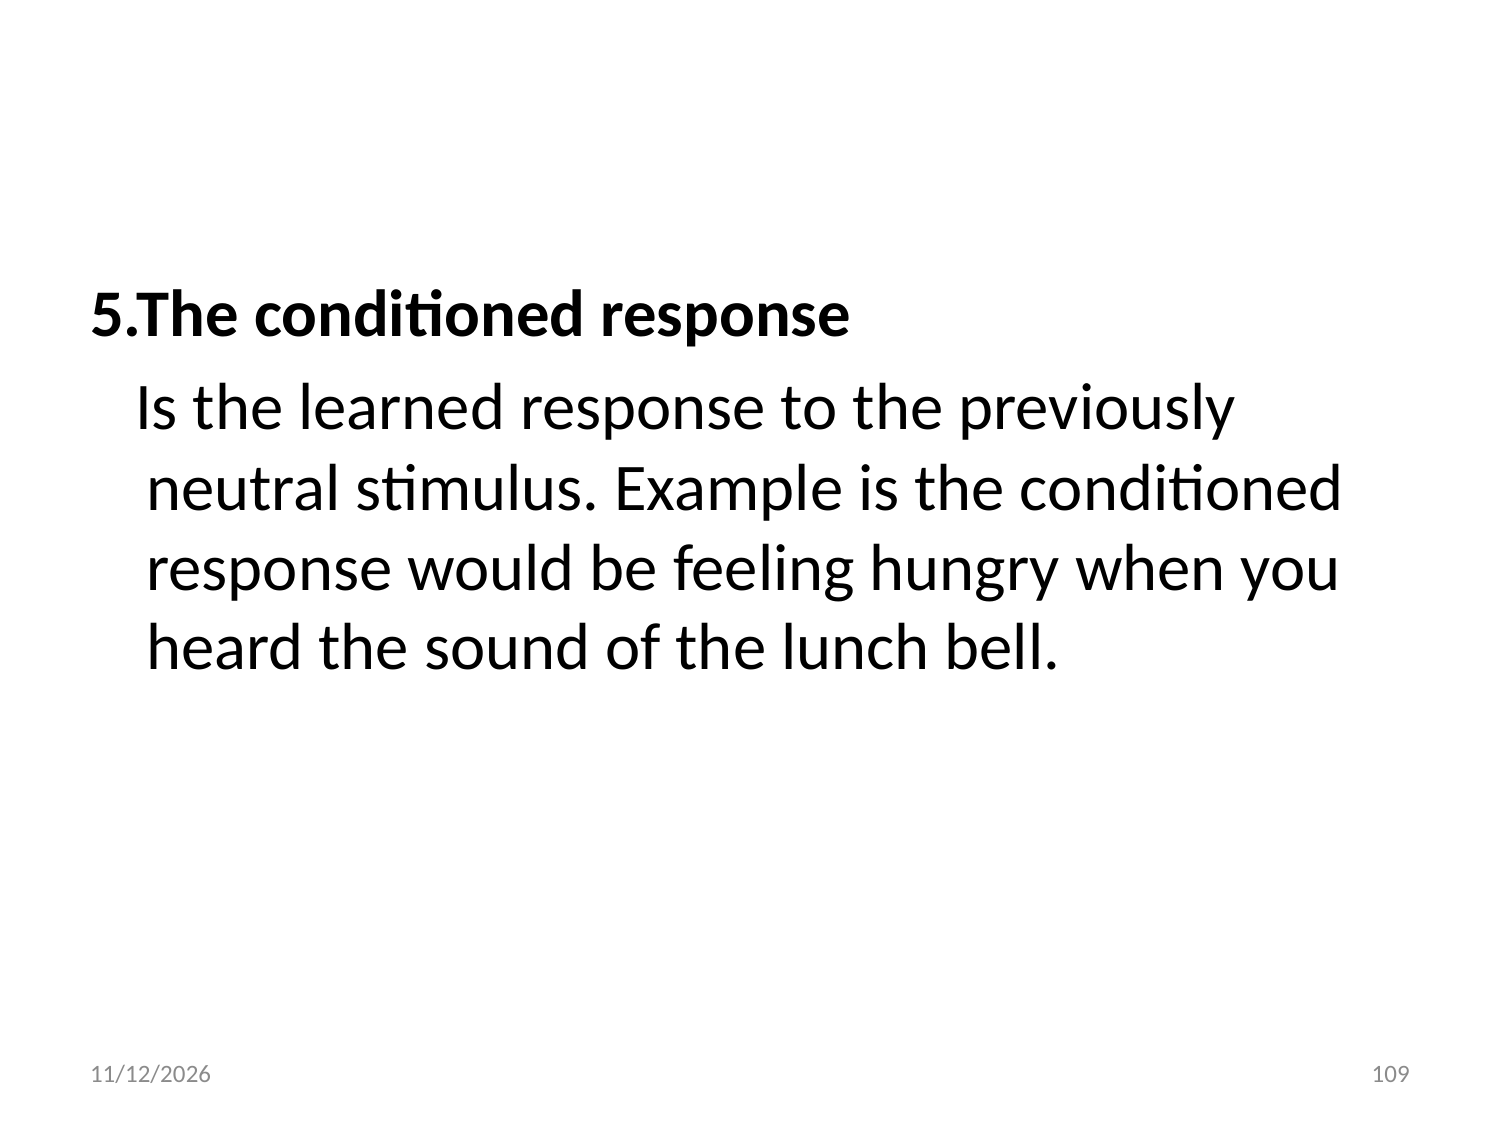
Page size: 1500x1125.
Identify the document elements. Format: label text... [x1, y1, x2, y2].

list 5.The conditioned response Is the learned response to the previously neutral stimulus. Example is the conditioned response would be feeling hungry when you heard the sound of the lunch bell. [75, 262, 1425, 1005]
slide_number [75, 1042, 425, 1103]
slide_number 109 [1074, 1042, 1425, 1103]
